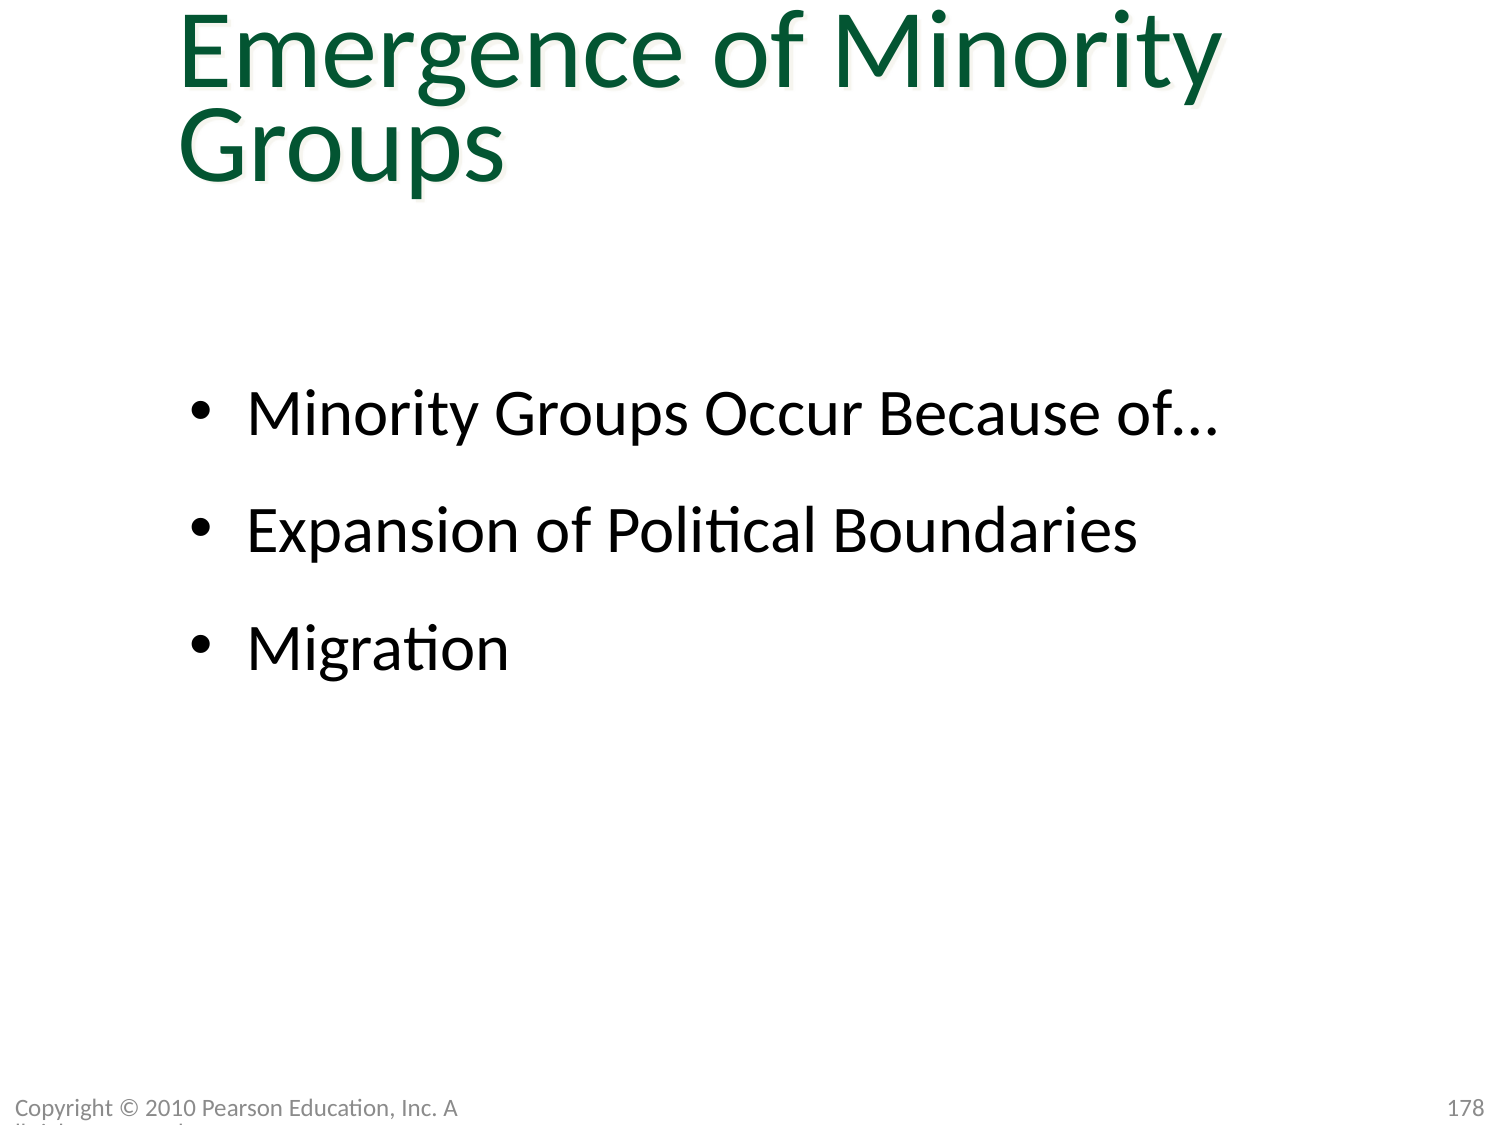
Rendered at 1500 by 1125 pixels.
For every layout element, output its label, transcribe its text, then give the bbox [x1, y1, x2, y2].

list Minority Groups Occur Because of… Expansion of Political Boundaries Migration [174, 337, 1425, 1013]
text_box Emergence of Minority Groups [162, 0, 1288, 213]
footer Copyright © 2010 Pearson Education, Inc. All rights reserved. [0, 1087, 475, 1125]
slide_number 178 [1187, 1087, 1500, 1125]
